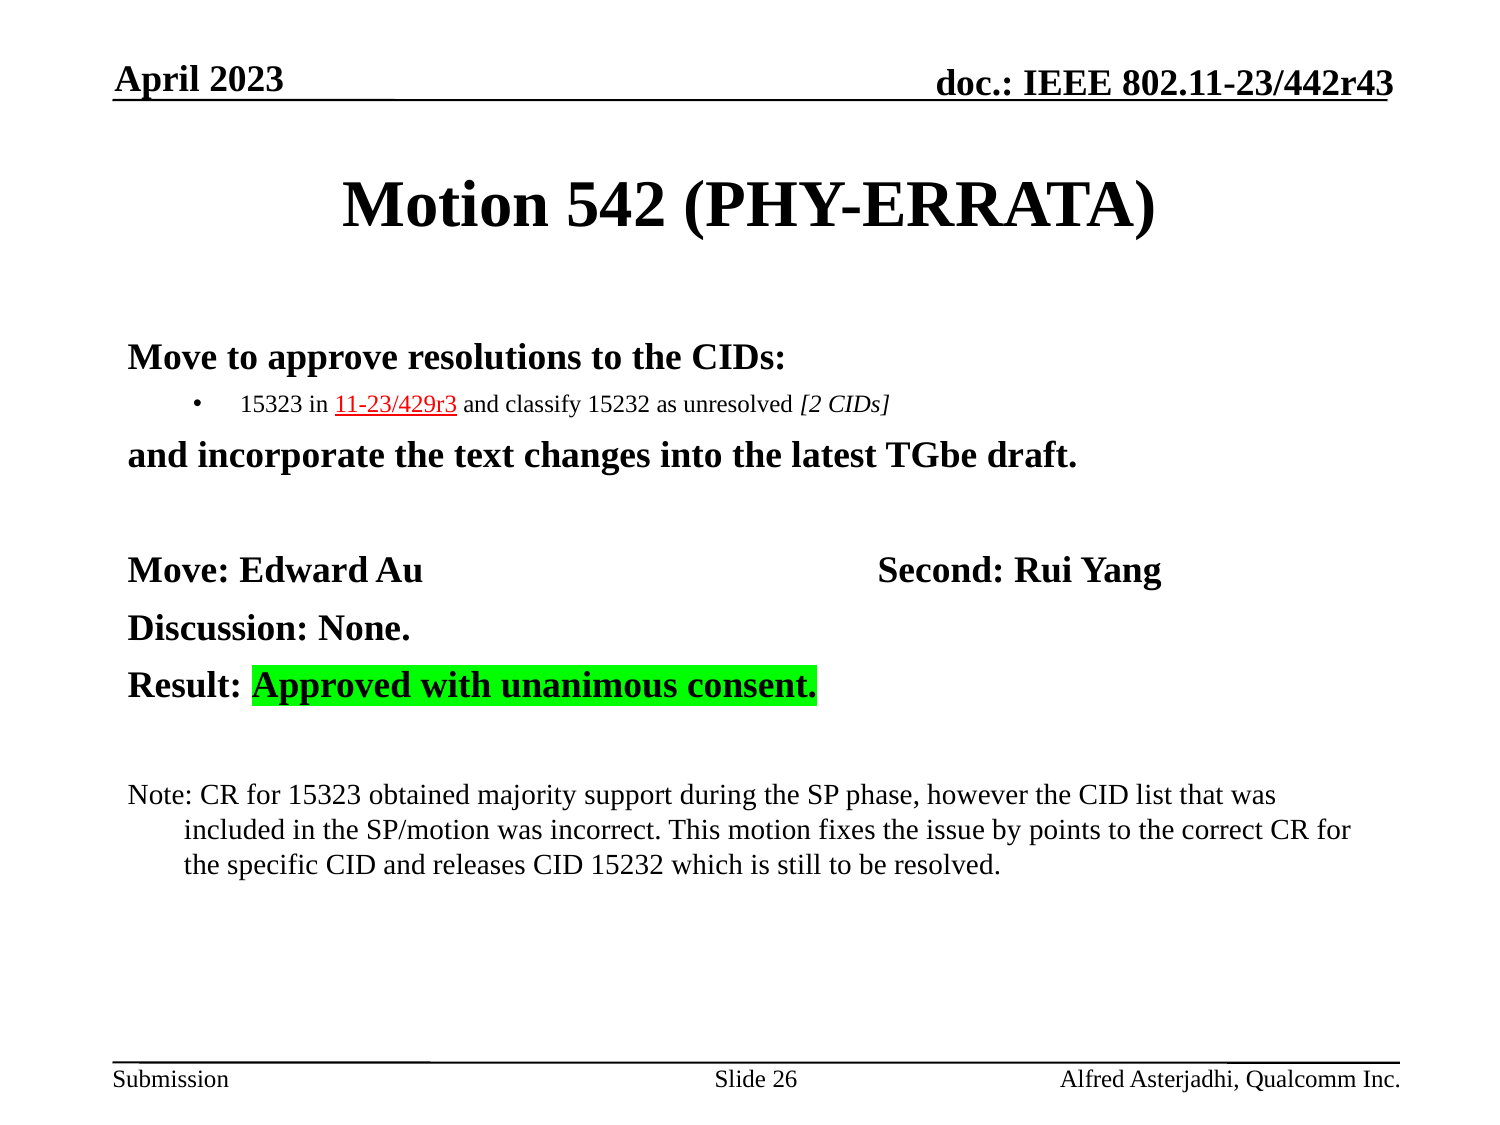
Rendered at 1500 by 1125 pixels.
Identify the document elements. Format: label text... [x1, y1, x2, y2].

list Move to approve resolutions to the CIDs: 15323 in 11-23/429r3 and classify 15232 as unresolved [2 CIDs] and incorporate the text changes into the latest TGbe draft. Move: Edward Au Second: Rui Yang Discussion: None. Result: Approved with unanimous consent. Note: CR for 15323 obtained majority support during the SP phase, however the CID list that was included in the SP/motion was incorrect. This motion fixes the issue by points to the correct CR for the specific CID and releases CID 15232 which is still to be resolved. [112, 324, 1388, 1000]
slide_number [114, 54, 423, 100]
title Motion 542 (PHY-ERRATA) [112, 112, 1388, 288]
slide_number Slide 26 [712, 1061, 800, 1123]
footer Alfred Asterjadhi, Qualcomm Inc. [878, 1061, 1402, 1093]
